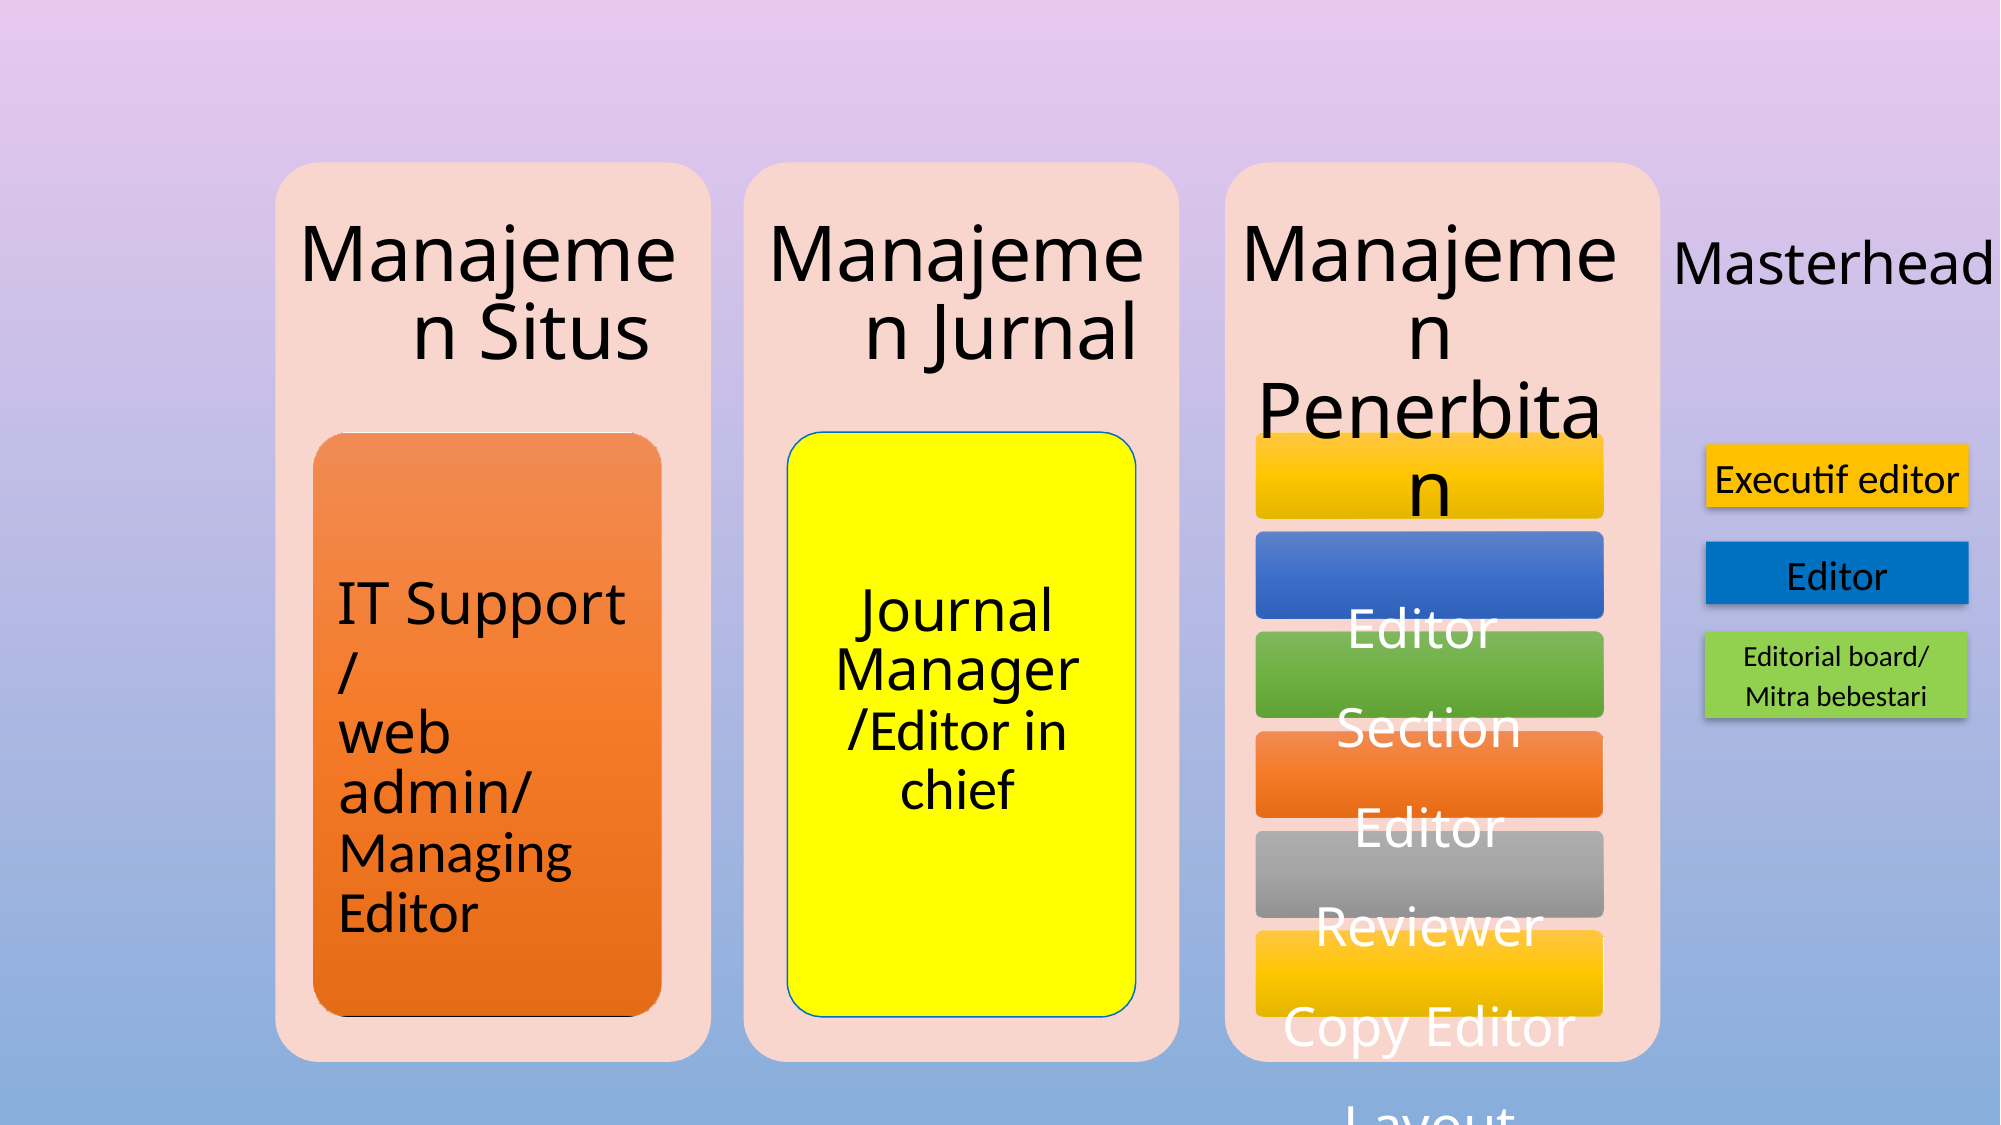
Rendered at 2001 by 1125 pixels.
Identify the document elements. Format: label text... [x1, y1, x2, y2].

text_box [275, 162, 712, 1062]
text_box [787, 432, 1136, 1017]
text_box Manajemen Jurnal [765, 218, 1158, 377]
text_box [313, 432, 662, 1017]
text_box Manajemen Situs [296, 218, 689, 377]
text_box Journal Manager/Editor in chief [826, 572, 1089, 704]
text_box IT Support / web admin/ Managing Editor [337, 566, 637, 698]
text_box [1255, 1003, 1604, 1017]
text_box [743, 162, 1180, 1062]
text_box Masterhead [1668, 217, 2000, 1003]
text_box [1224, 162, 1661, 1062]
text_box Manajemen Penerbitan Editor Section Editor Reviewer Copy Editor Layout Editor Proofreader [1234, 217, 1626, 1003]
